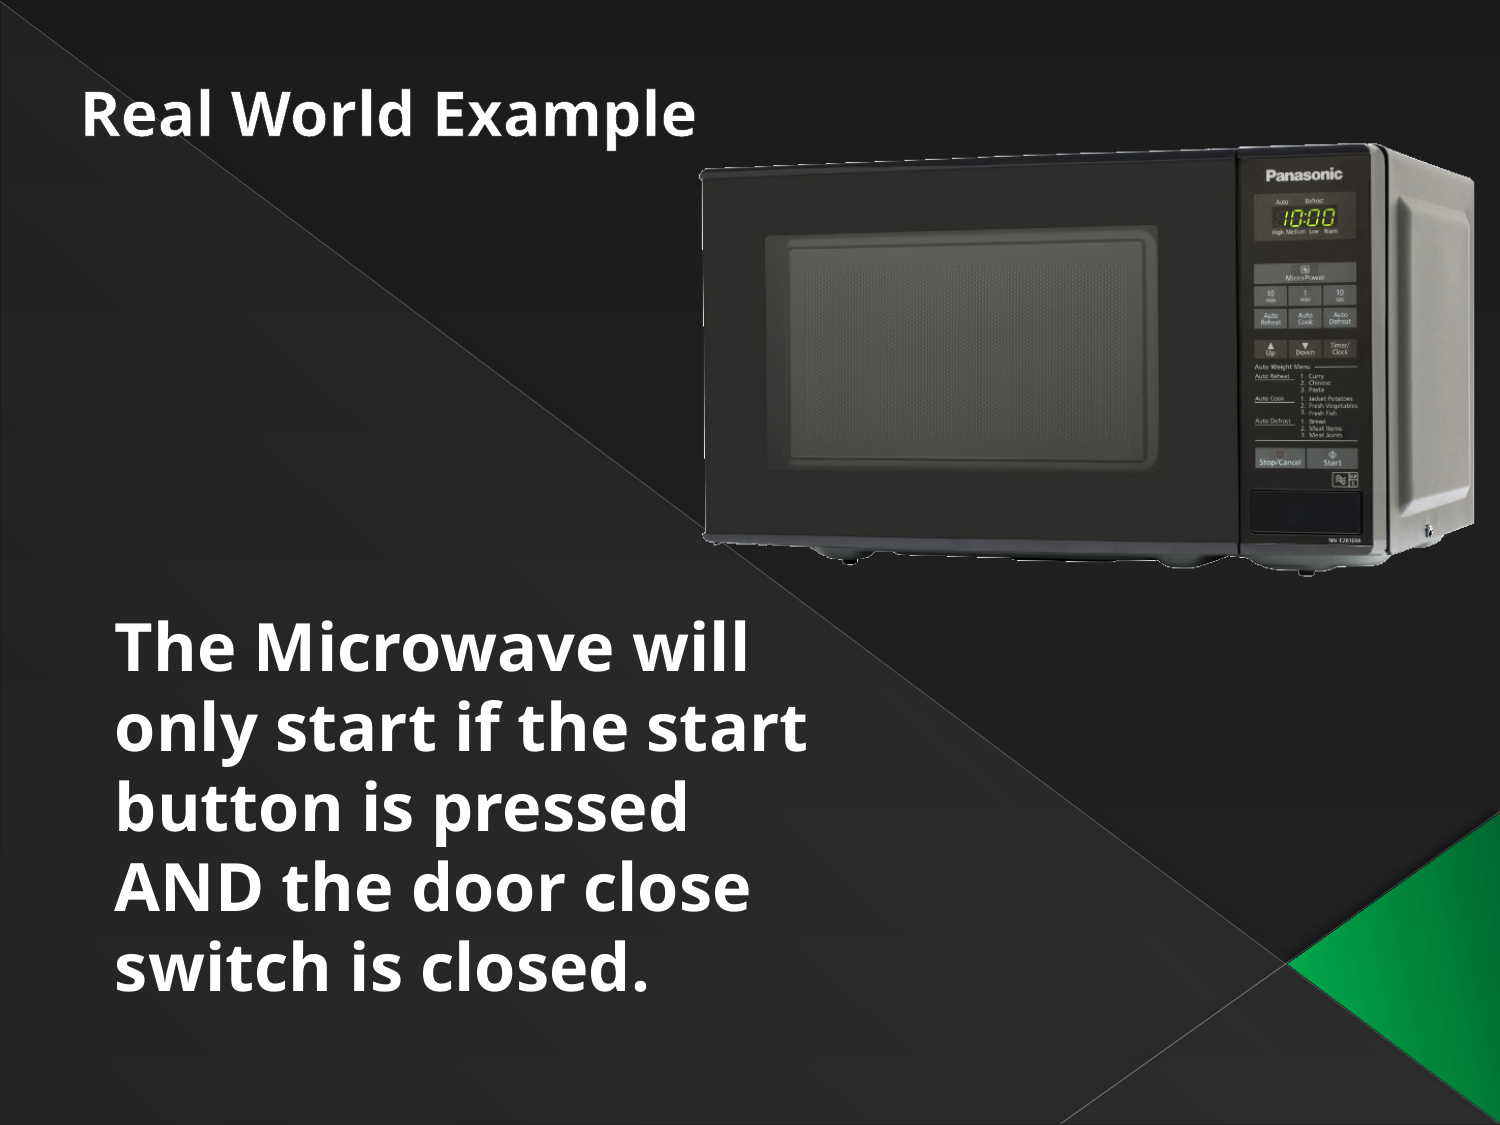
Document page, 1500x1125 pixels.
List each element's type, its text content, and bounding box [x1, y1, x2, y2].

picture [672, 136, 1500, 590]
text_box The Microwave will only start if the start button is pressed AND the door close switch is closed. [100, 597, 851, 1058]
subtitle Real World Example [64, 66, 1459, 1024]
